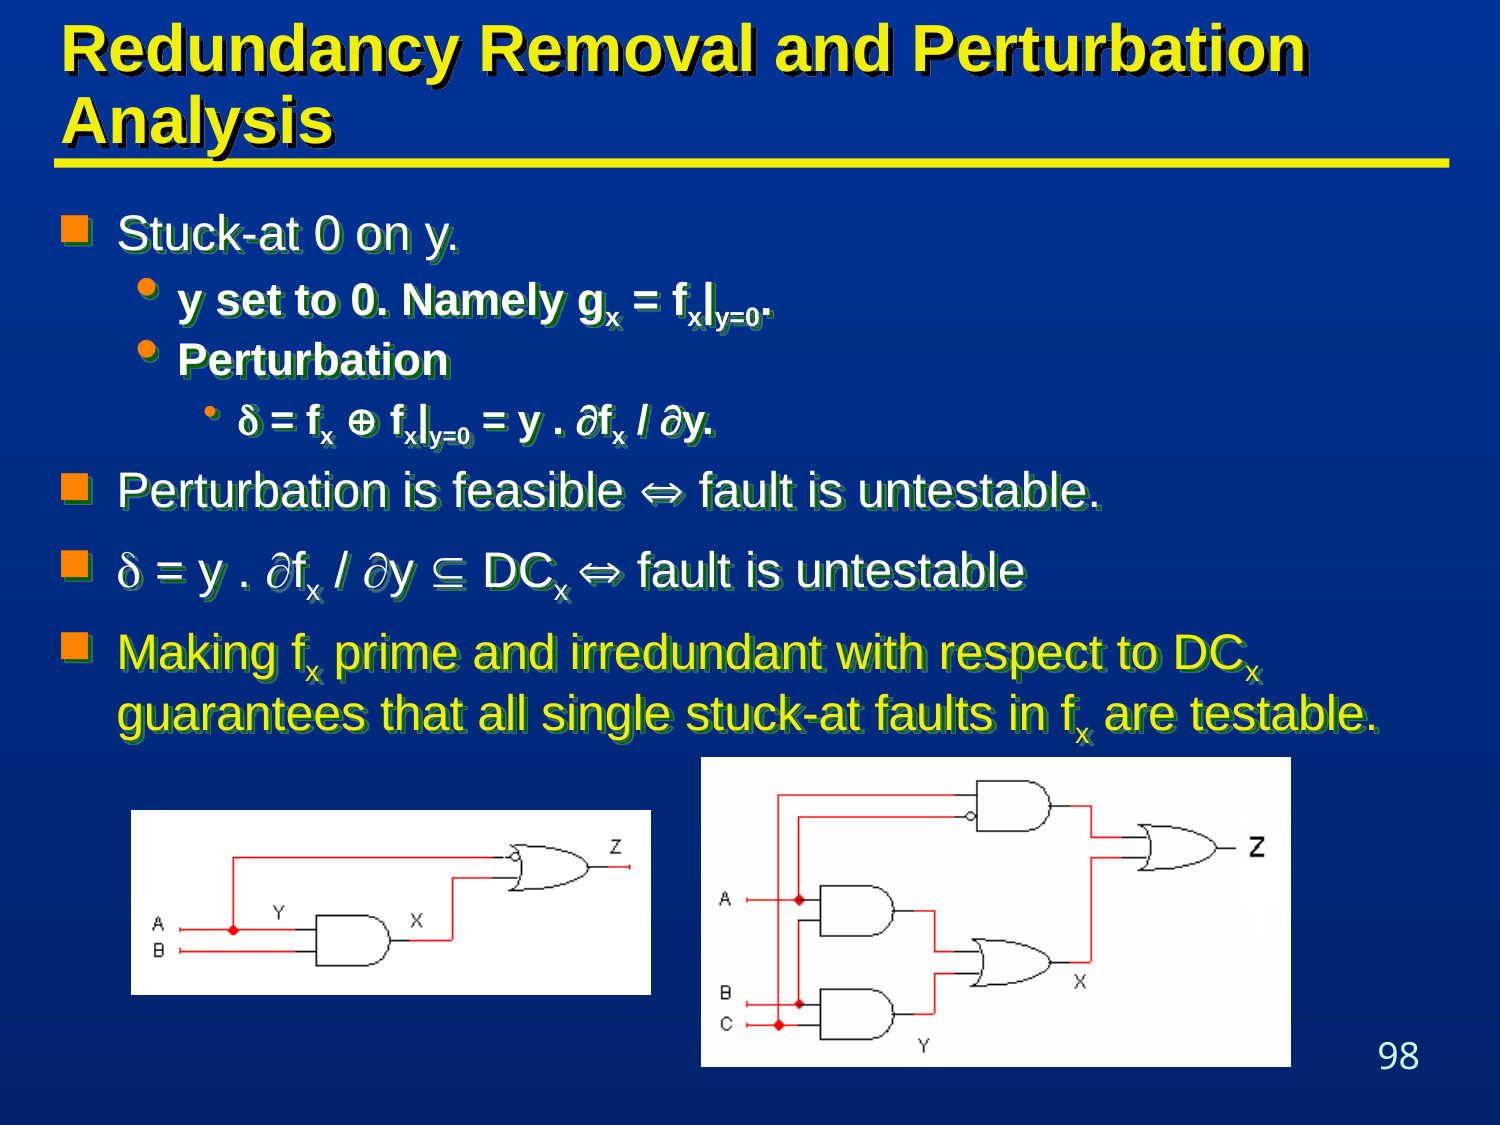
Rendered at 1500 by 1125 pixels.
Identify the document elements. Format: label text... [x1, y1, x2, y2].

picture [701, 756, 1291, 1067]
list Stuck-at 0 on y. y set to 0. Namely gx = fx|y=0. Perturbation  = fx  fx|y=0 = y . fx / y. Perturbation is feasible  fault is untestable.  = y . fx / y  DCx  fault is untestable Making fx prime and irredundant with respect to DCx guarantees that all single stuck-at faults in fx are testable. [49, 199, 1449, 1079]
picture [131, 810, 651, 996]
title Redundancy Removal and Perturbation Analysis [46, 33, 1455, 139]
